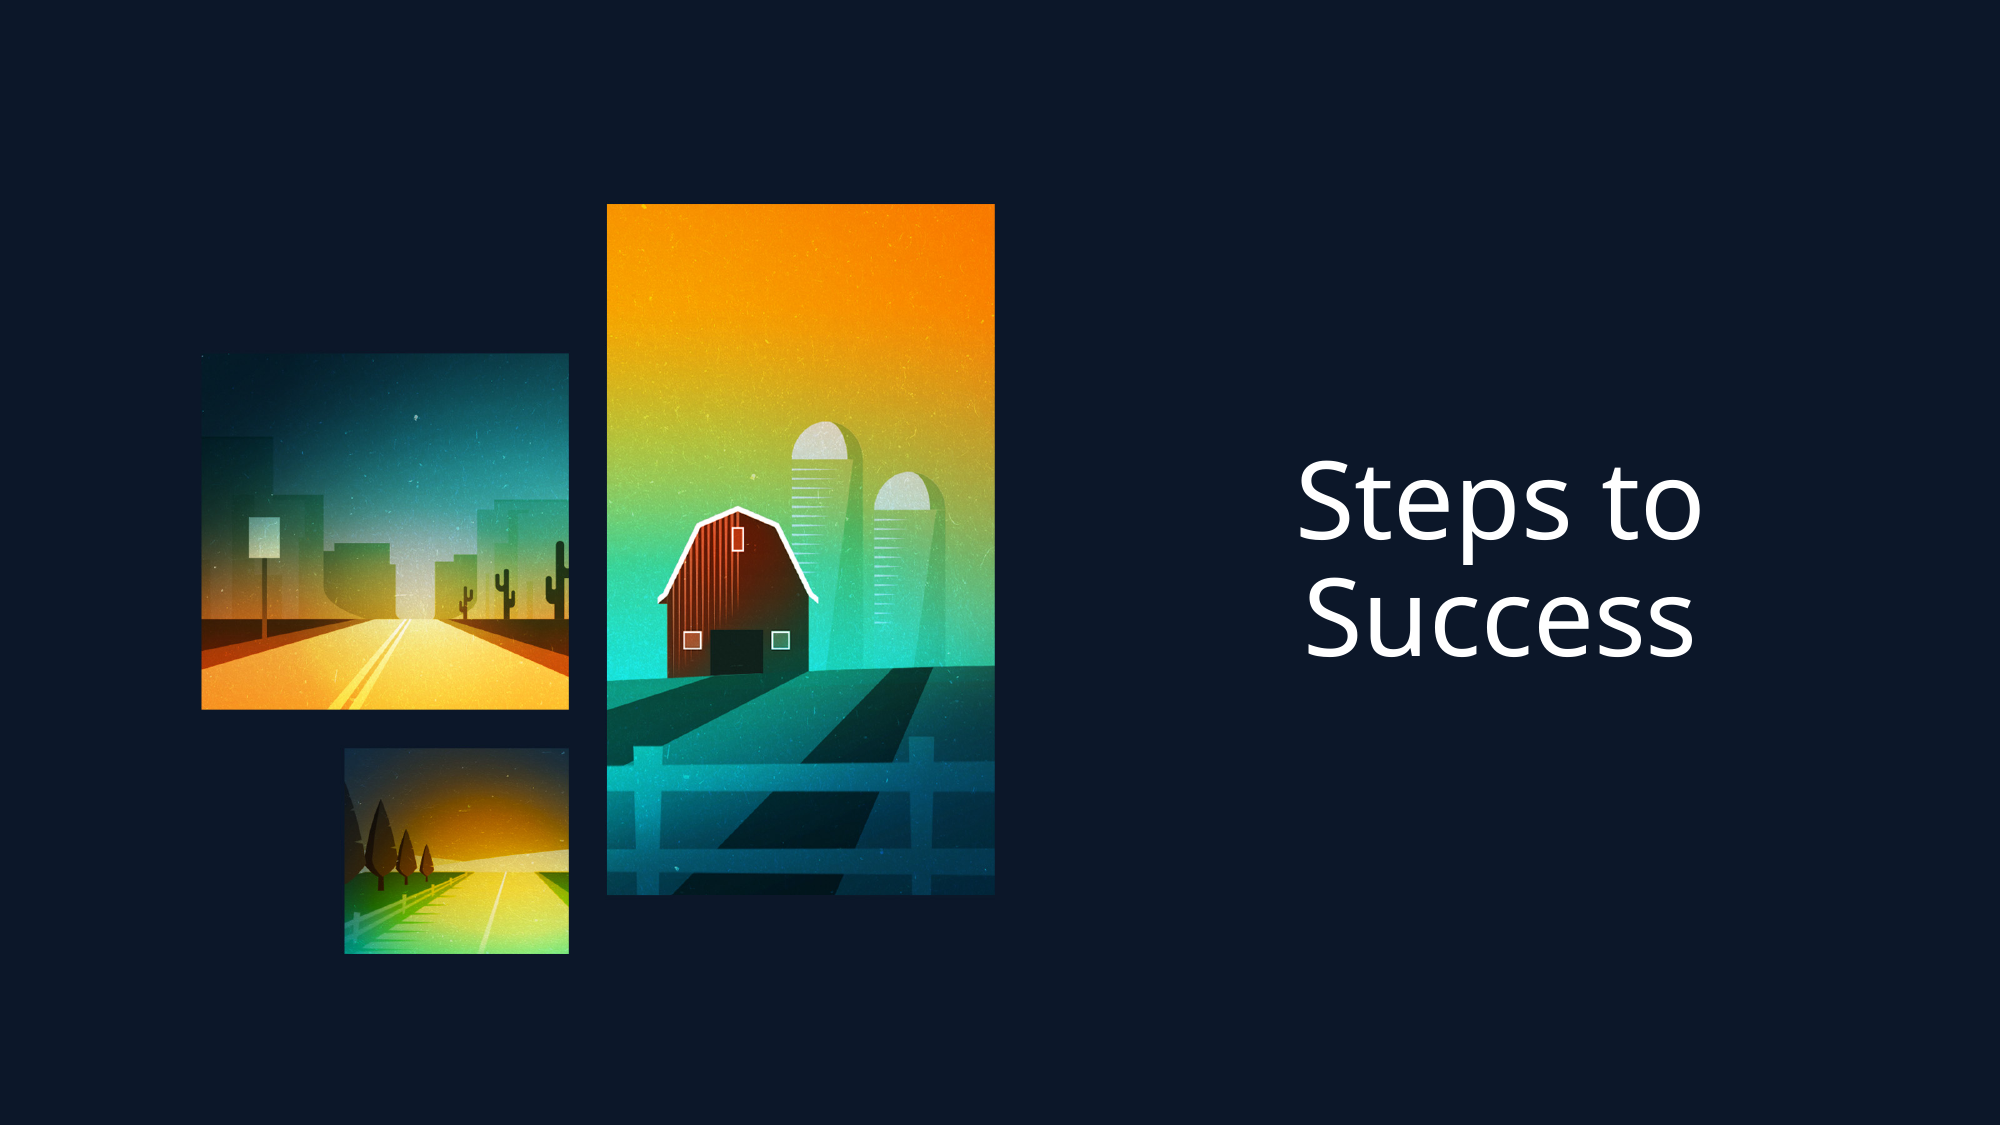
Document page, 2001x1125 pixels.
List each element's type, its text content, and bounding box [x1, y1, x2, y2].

picture [0, 0, 2000, 1125]
title Steps to Success [1099, 327, 1903, 798]
